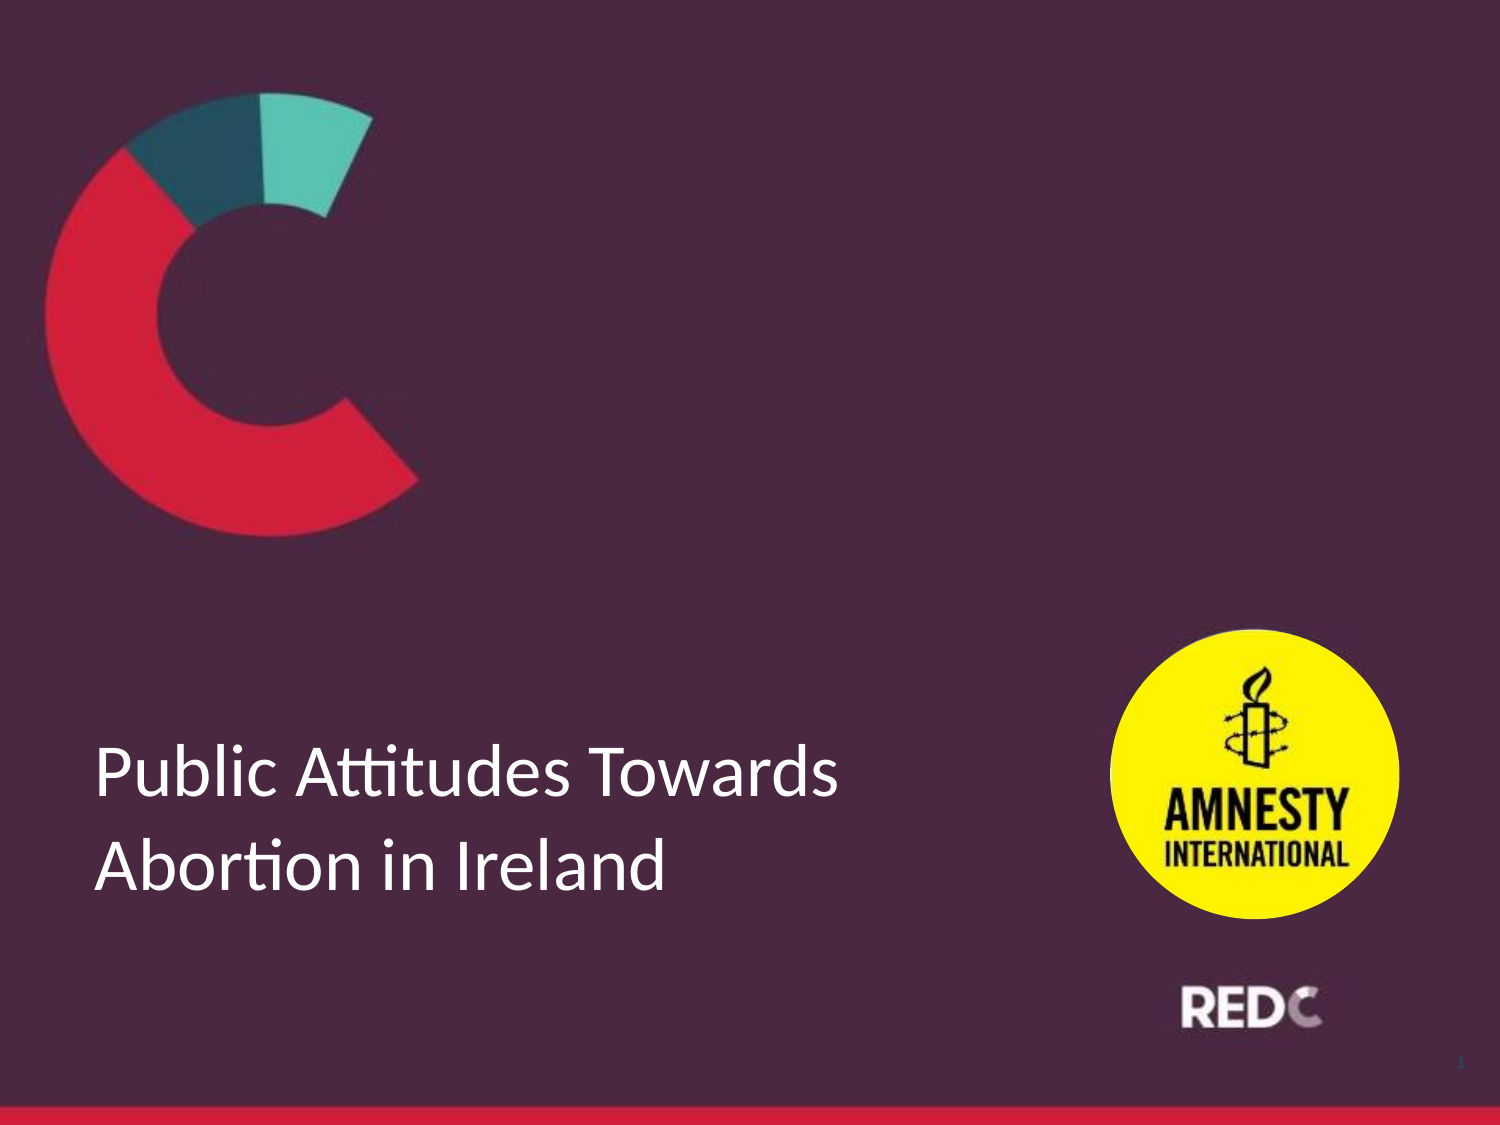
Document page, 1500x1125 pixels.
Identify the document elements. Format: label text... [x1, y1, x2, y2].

title Public Attitudes Towards Abortion in Ireland [94, 690, 889, 933]
picture [0, 0, 1500, 1125]
